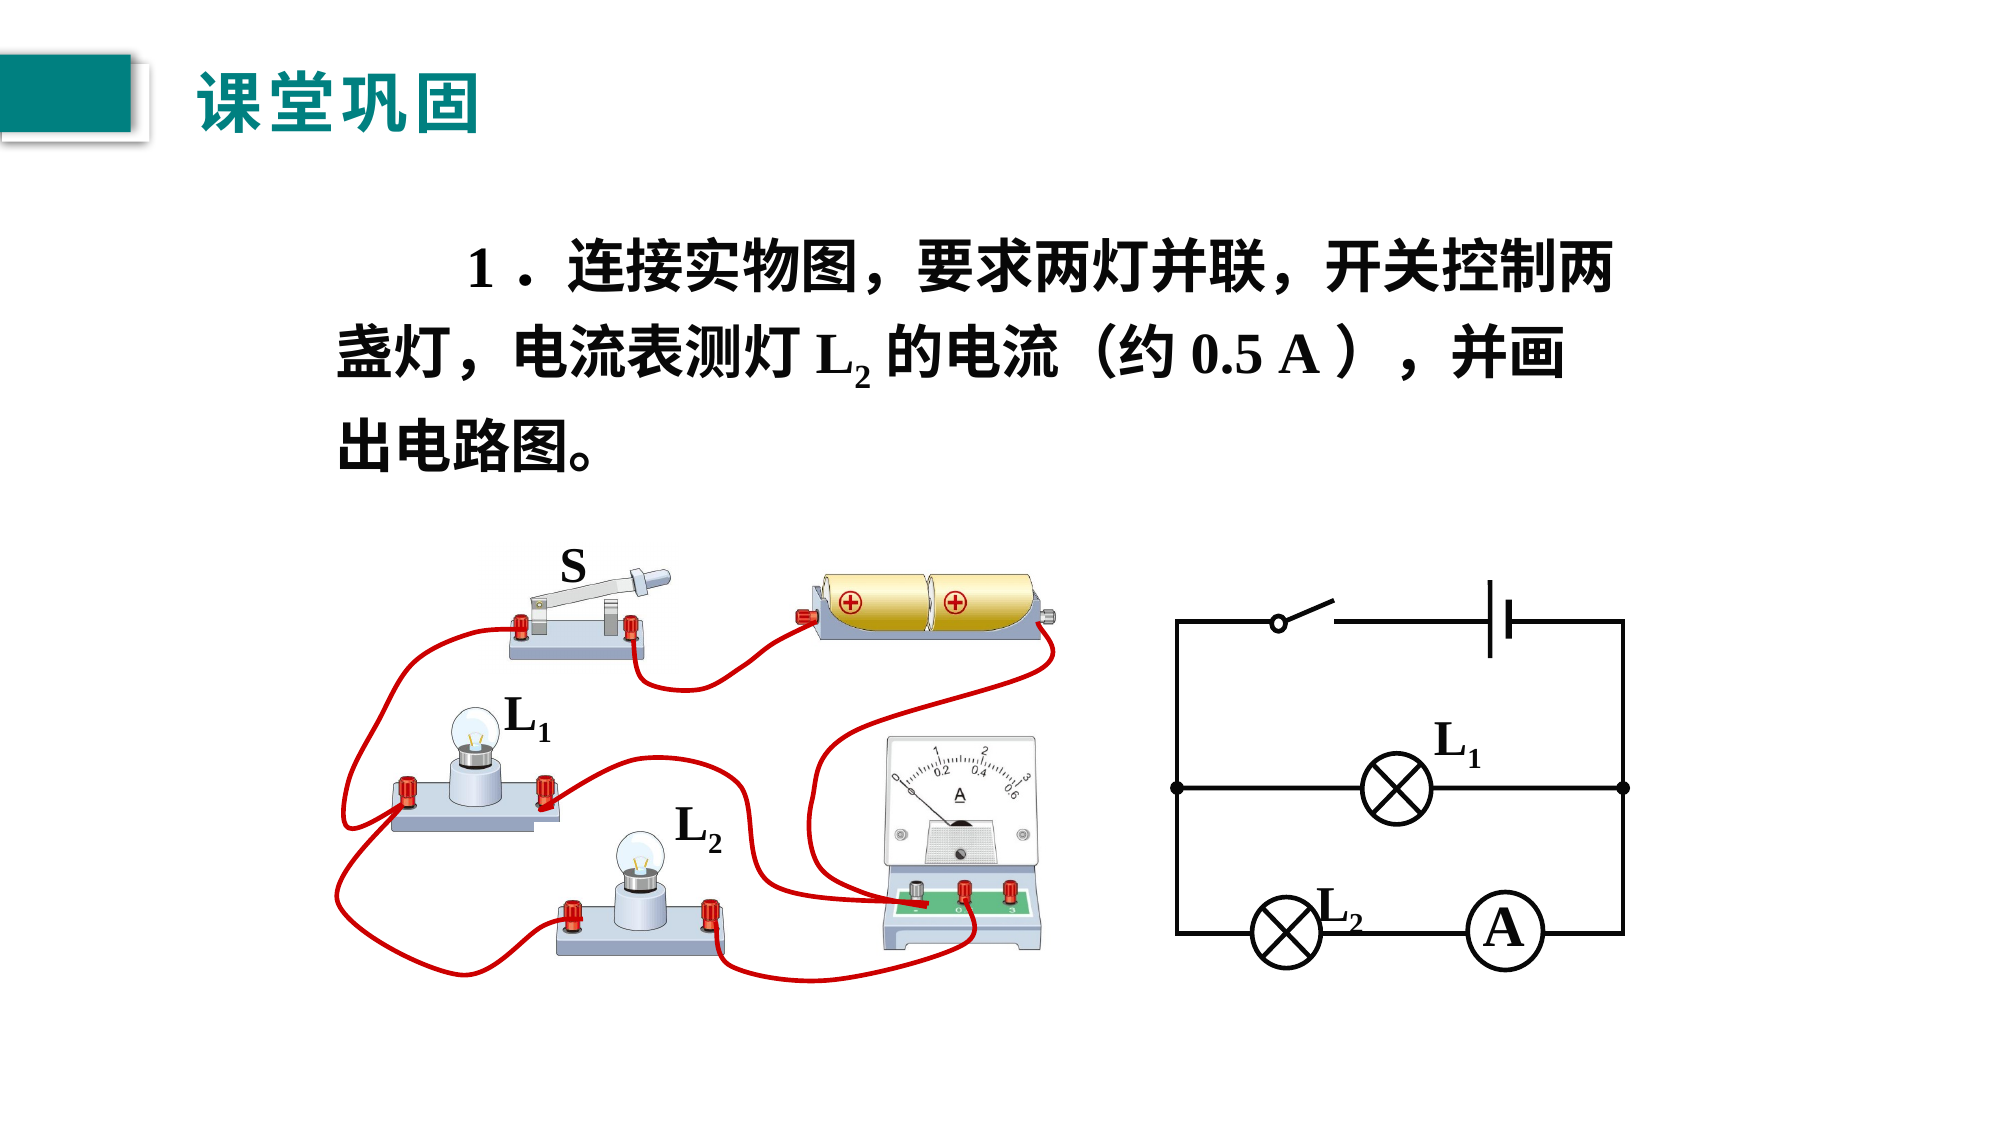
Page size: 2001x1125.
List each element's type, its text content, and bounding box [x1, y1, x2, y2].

text_box 1．连接实物图，要求两灯并联，开关控制两盏灯，电流表测灯L2的电流（约0.5 A），并画出电路图。 [320, 207, 1632, 487]
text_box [369, 525, 1067, 621]
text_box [1176, 580, 1624, 971]
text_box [328, 621, 1071, 984]
title 课堂巩固 [180, 55, 1686, 149]
